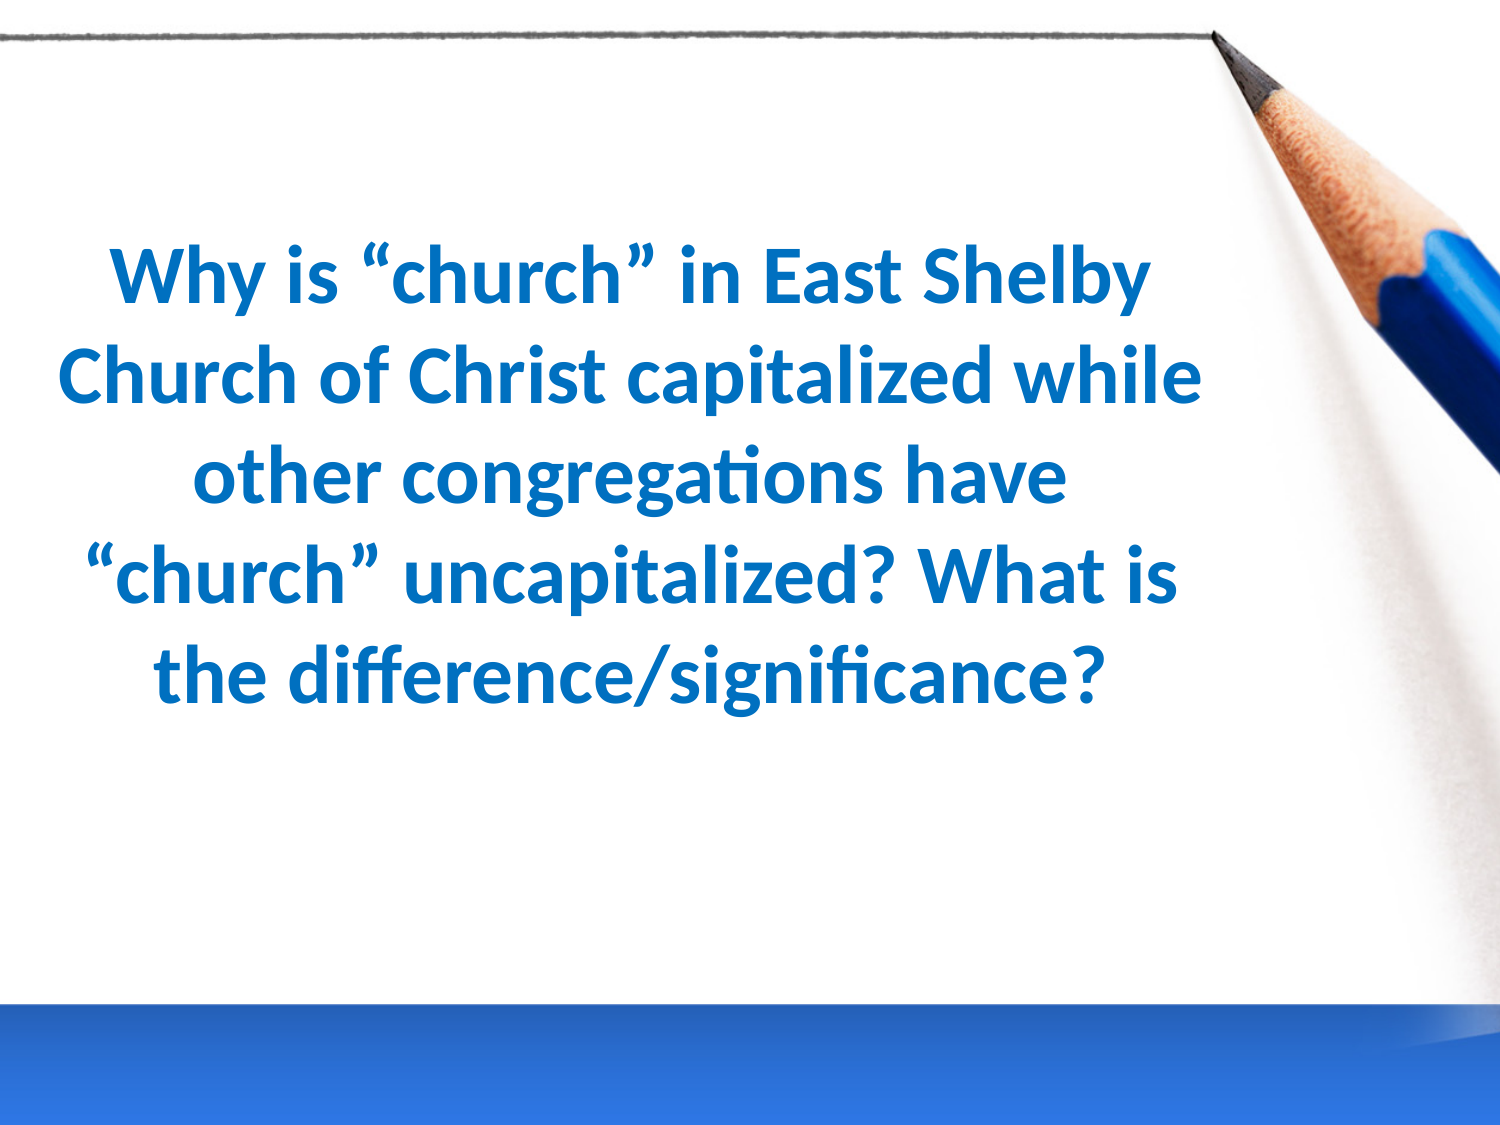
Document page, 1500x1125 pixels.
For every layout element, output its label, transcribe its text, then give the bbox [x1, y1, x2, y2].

text_box Why is “church” in East Shelby Church of Christ capitalized while other congregations have “church” uncapitalized? What is the difference/significance? [24, 212, 1238, 728]
picture [0, 0, 1500, 1125]
